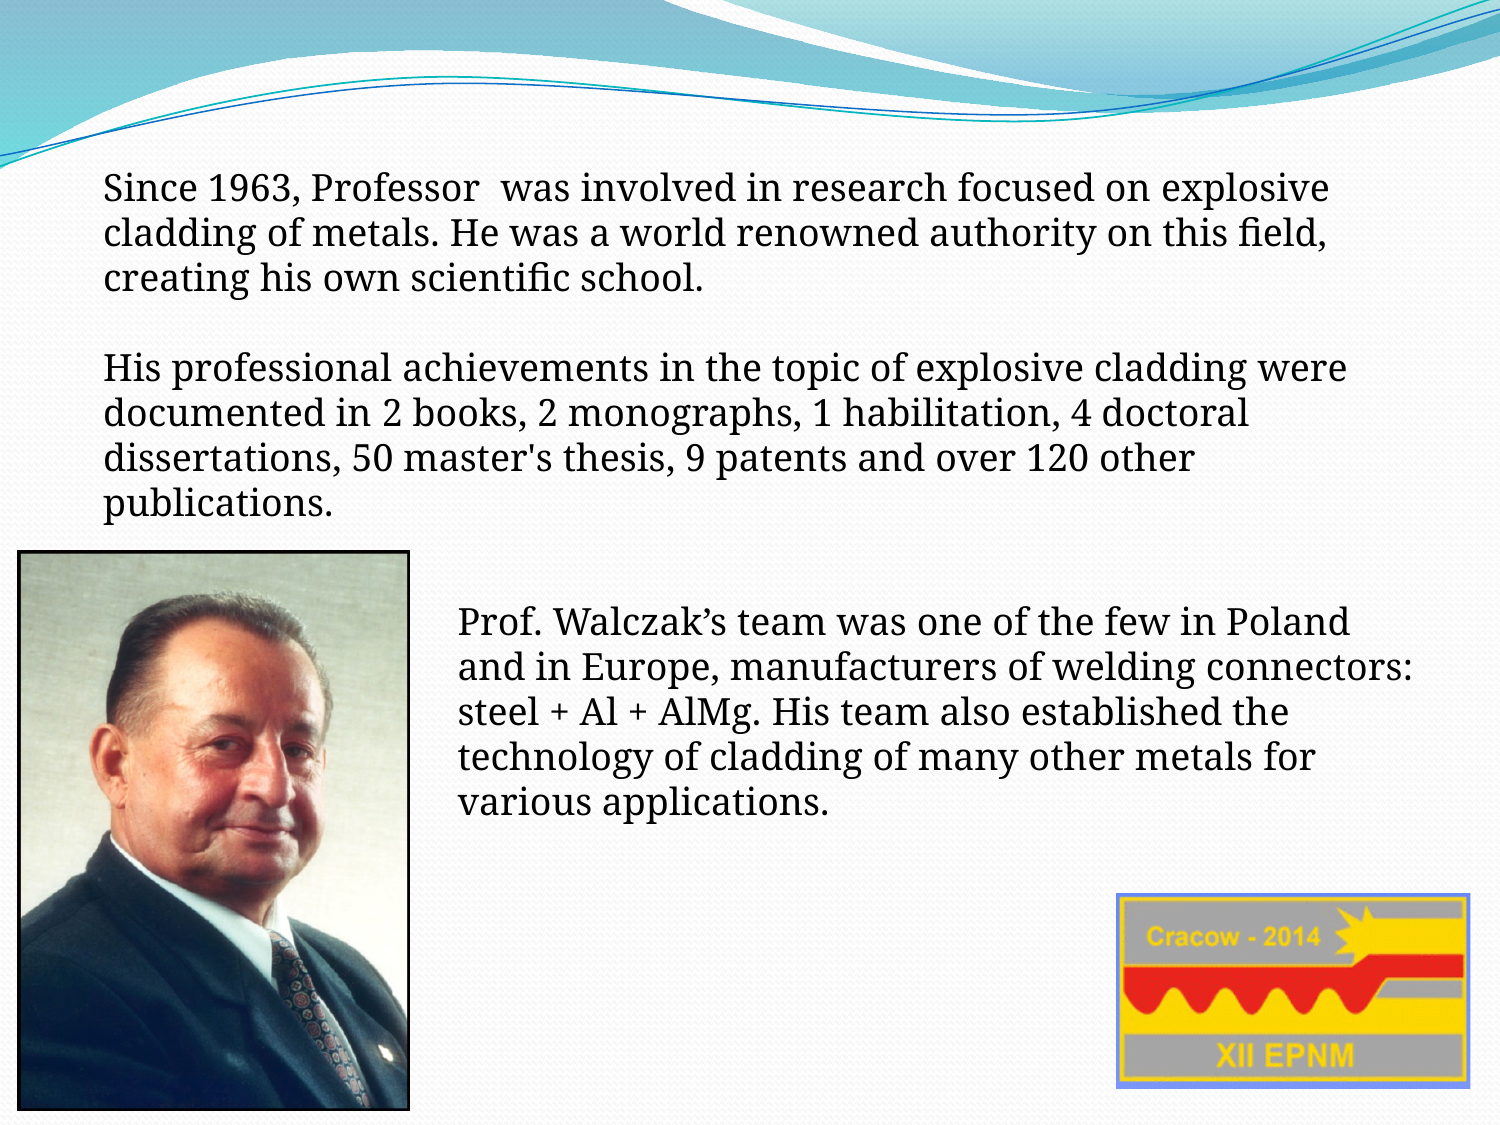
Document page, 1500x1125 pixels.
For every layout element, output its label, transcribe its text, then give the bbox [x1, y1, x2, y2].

text_box Since 1963, Professor was involved in research focused on explosive cladding of metals. He was a world renowned authority on this field, creating his own scientific school. His professional achievements in the topic of explosive cladding were documented in 2 books, 2 monographs, 1 habilitation, 4 doctoral dissertations, 50 master's thesis, 9 patents and over 120 other publications. [88, 156, 1412, 532]
picture [17, 550, 410, 1111]
picture [1115, 892, 1471, 1089]
text_box Prof. Walczak’s team was one of the few in Poland and in Europe, manufacturers of welding connectors: steel + Al + AlMg. His team also established the technology of cladding of many other metals for various applications. [442, 545, 1435, 831]
